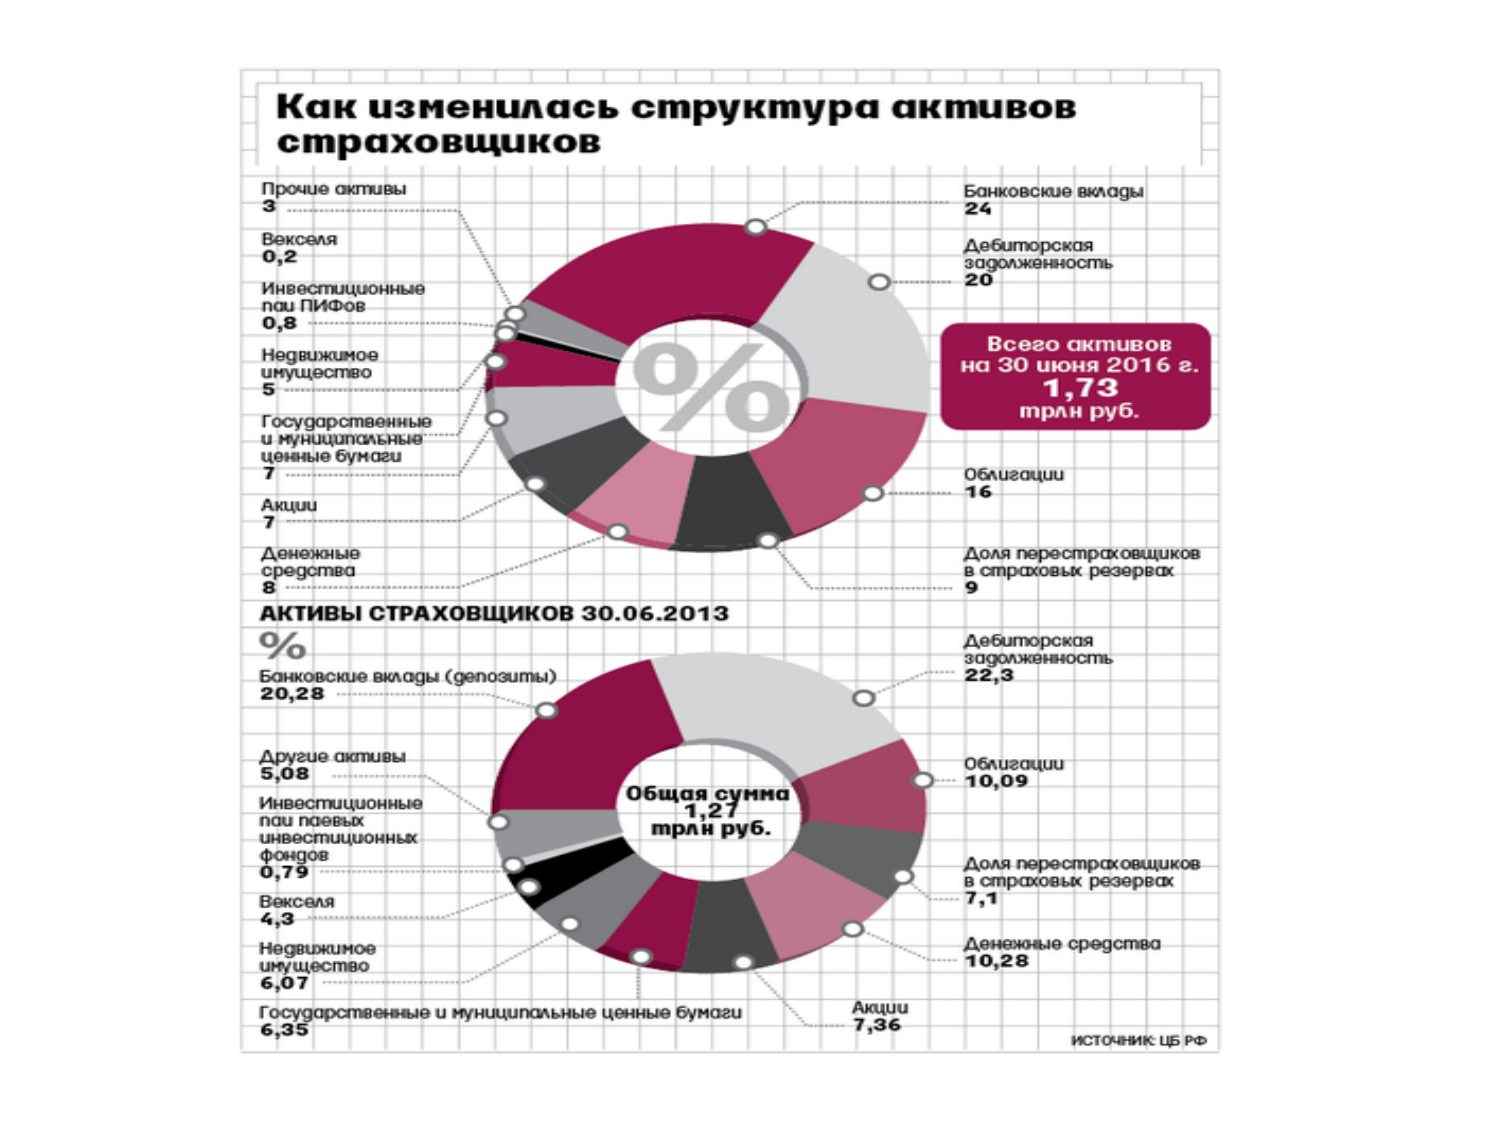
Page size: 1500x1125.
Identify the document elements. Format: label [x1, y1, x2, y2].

picture [229, 62, 1235, 1063]
